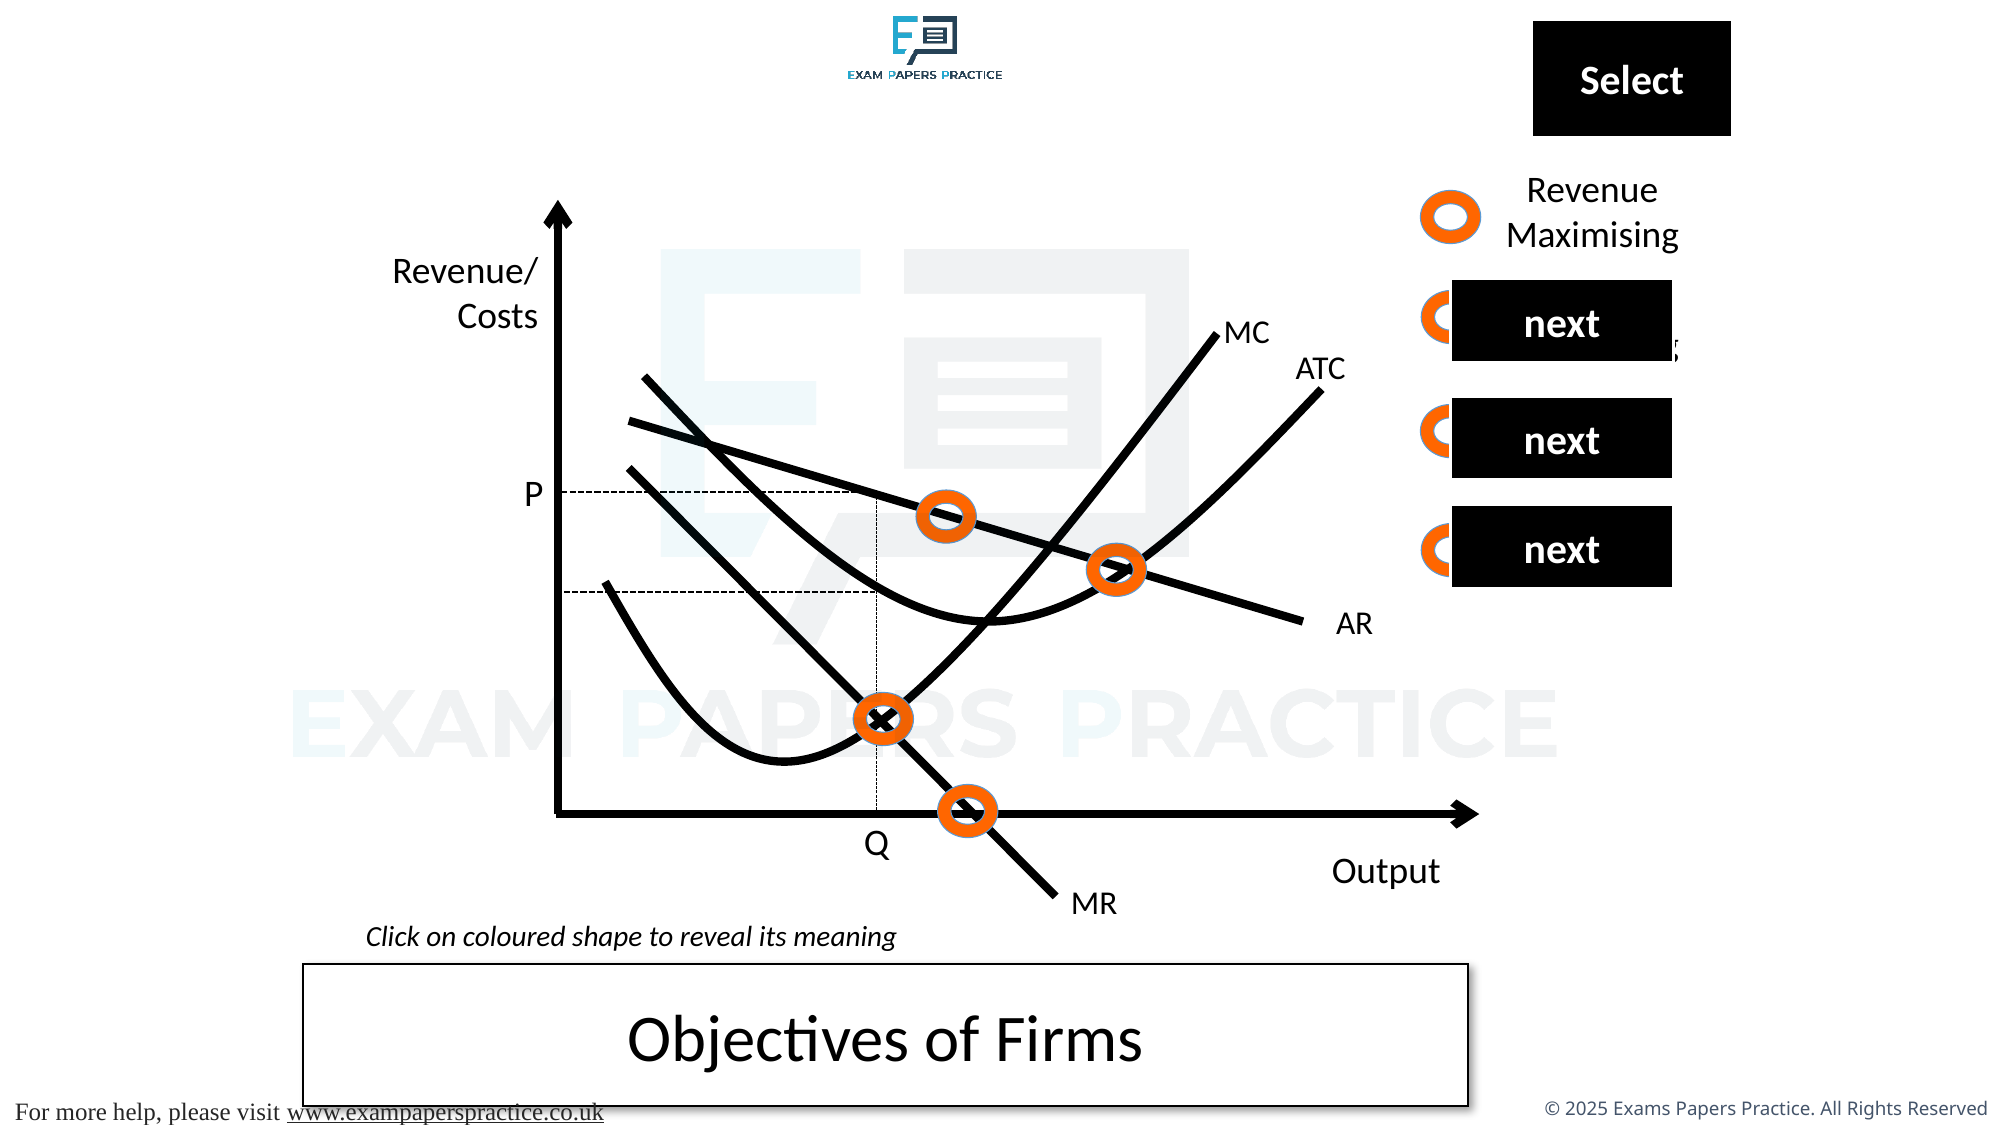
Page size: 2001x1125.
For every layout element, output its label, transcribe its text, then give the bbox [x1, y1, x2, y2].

text_box next [1557, 394, 1675, 481]
text_box Sales Maximising [1557, 267, 1723, 373]
text_box Profit Maximising [1557, 383, 1716, 489]
picture [848, 16, 1002, 79]
text_box [1379, 172, 1750, 941]
text_box Profit Satisficing [1557, 492, 1716, 597]
text_box [1427, 189, 1462, 199]
text_box next [1557, 277, 1675, 364]
text_box Click on coloured shape to reveal its meaning [351, 930, 913, 960]
text_box © 2025 Exams Papers Practice. All Rights Reserved [1516, 1089, 2000, 1125]
text_box next [1557, 503, 1675, 590]
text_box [220, 199, 1480, 930]
picture [293, 249, 1557, 758]
text_box For more help, please visit www.exampaperspractice.co.uk [0, 1088, 641, 1125]
text_box Select [1530, 18, 1734, 139]
text_box Objectives of Firms [302, 963, 1469, 1107]
text_box Revenue Maximising [1462, 157, 1723, 263]
